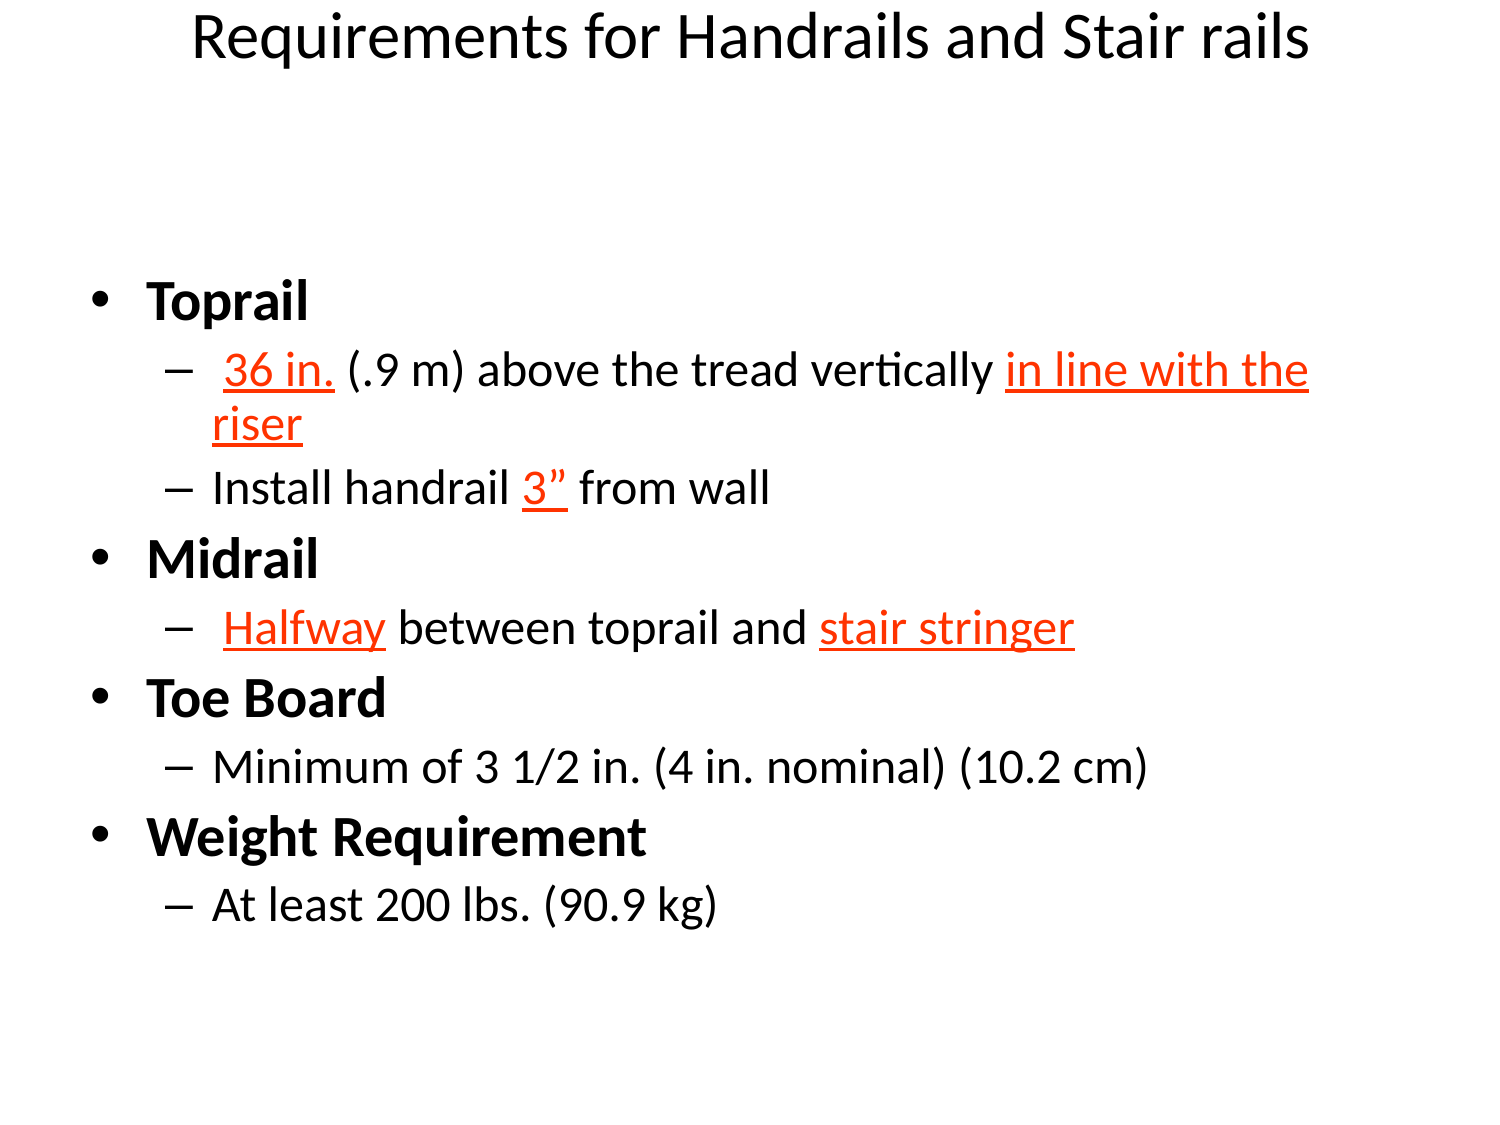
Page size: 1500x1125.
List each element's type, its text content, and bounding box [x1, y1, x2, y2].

list Toprail 36 in. (.9 m) above the tread vertically in line with the riser Install handrail 3” from wall Midrail Halfway between toprail and stair stringer Toe Board Minimum of 3 1/2 in. (4 in. nominal) (10.2 cm) Weight Requirement At least 200 lbs. (90.9 kg) [75, 262, 1425, 1005]
title Requirements for Handrails and Stair rails [2, 0, 1500, 77]
